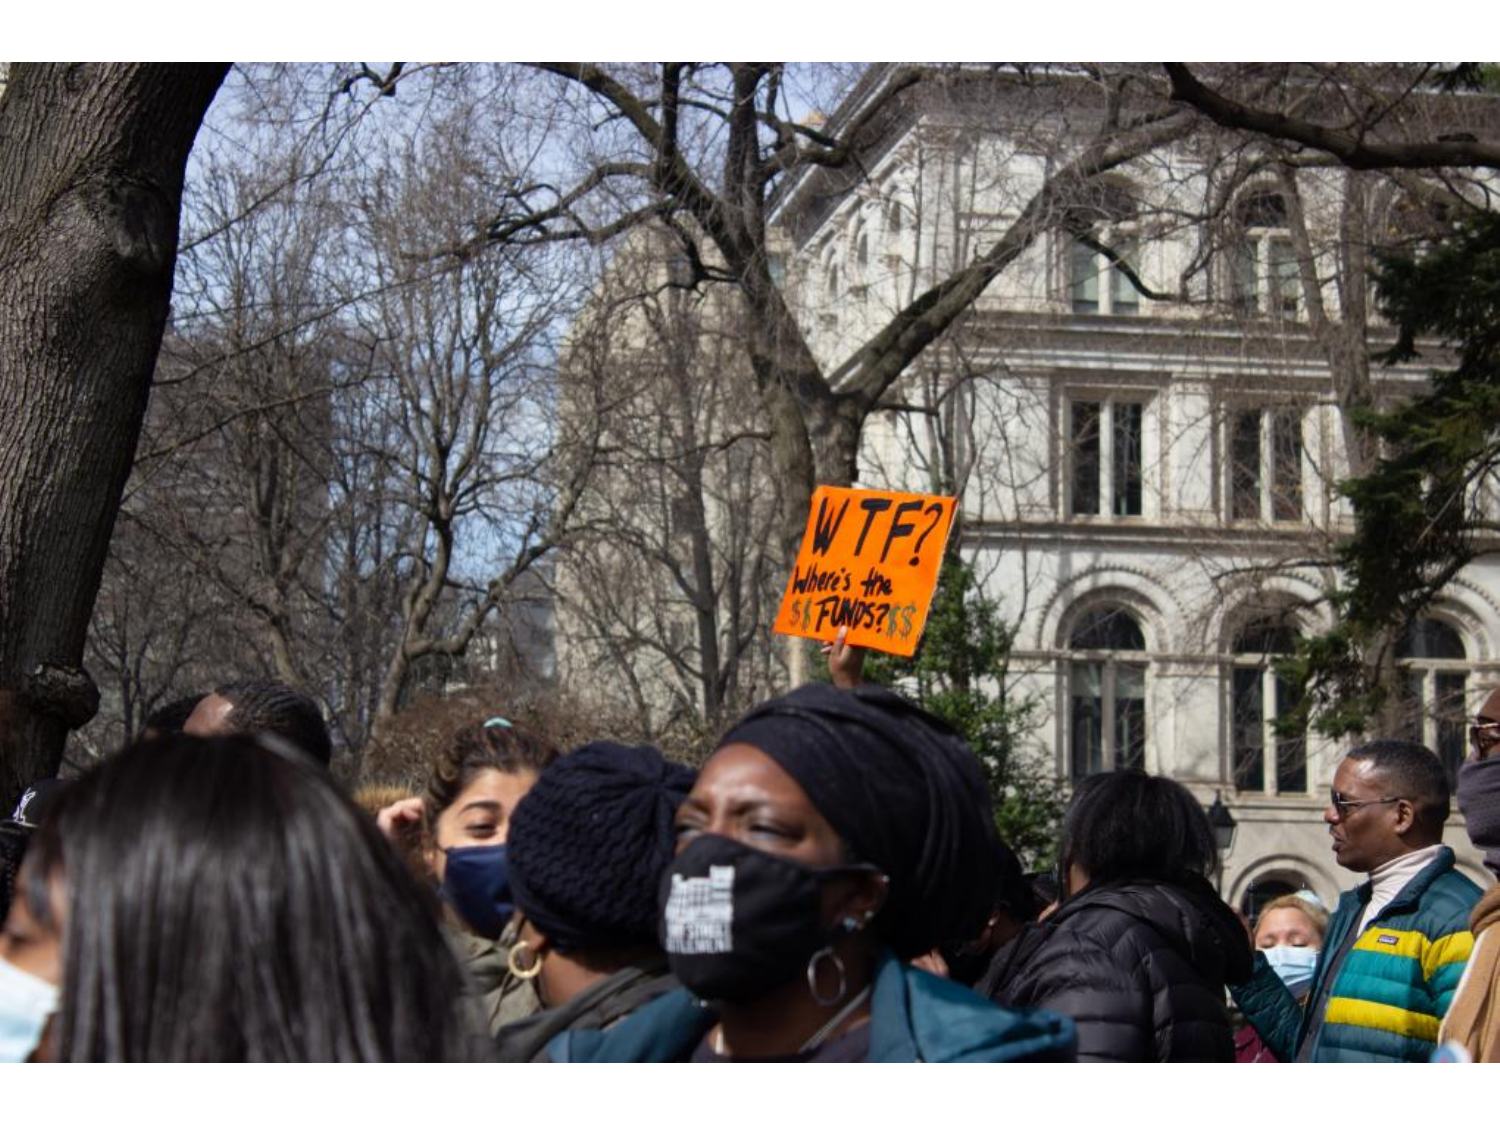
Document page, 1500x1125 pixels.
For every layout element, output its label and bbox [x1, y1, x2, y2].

picture [0, 62, 1500, 1063]
